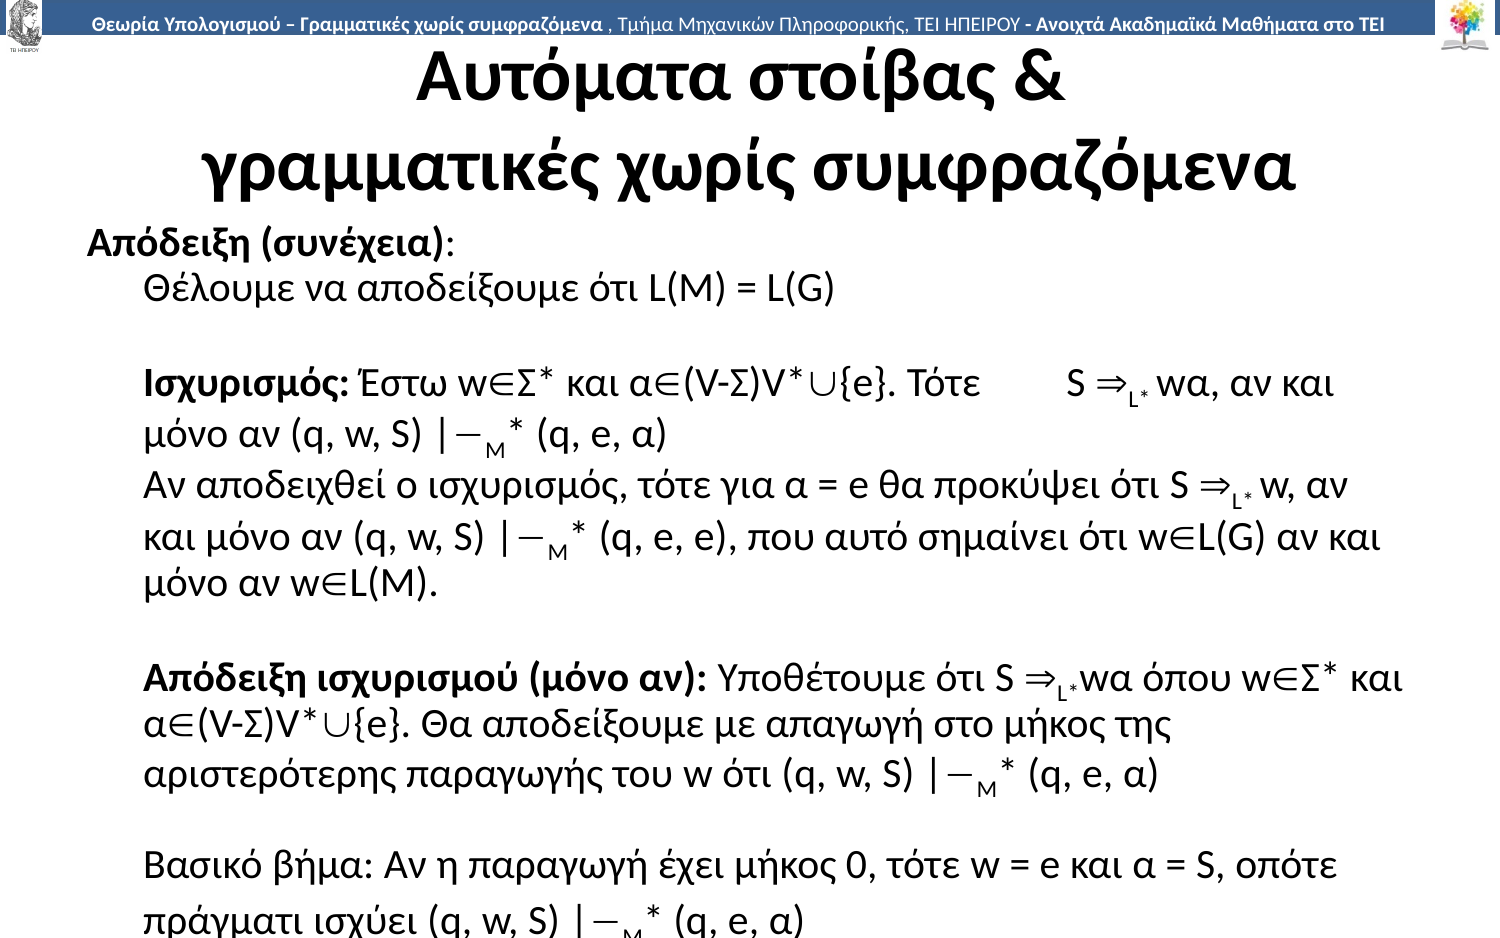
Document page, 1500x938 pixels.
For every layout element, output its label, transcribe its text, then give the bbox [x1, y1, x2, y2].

title Αυτόματα στοίβας & γραμματικές χωρίς συμφραζόμενα [75, 37, 1425, 194]
picture [1435, 0, 1495, 52]
list Απόδειξη (συνέχεια): Θέλουμε να αποδείξουμε ότι L(M) = L(G) Ισχυρισμός: Έστω wΣ* και α(V-Σ)V*{e}. Τότε S L* wα, αν και μόνο αν (q, w, S) |M* (q, e, α) Αν αποδειχθεί ο ισχυρισμός, τότε για α = e θα προκύψει ότι S L* w, αν και μόνο αν (q, w, S) |M* (q, e, e), που αυτό σημαίνει ότι wL(G) αν και μόνο αν wL(Μ). Απόδειξη ισχυρισμού (μόνο αν): Υποθέτουμε ότι S L*wα όπου wΣ* και α(V-Σ)V*{e}. Θα αποδείξουμε με απαγωγή στο μήκος της αριστερότερης παραγωγής του w ότι (q, w, S) |M* (q, e, α) Βασικό βήμα: Αν η παραγωγή έχει μήκος 0, τότε w = e και α = S, οπότε πράγματι ισχύει (q, w, S) |M* (q, e, α) [71, 213, 1424, 846]
picture [6, 0, 42, 54]
